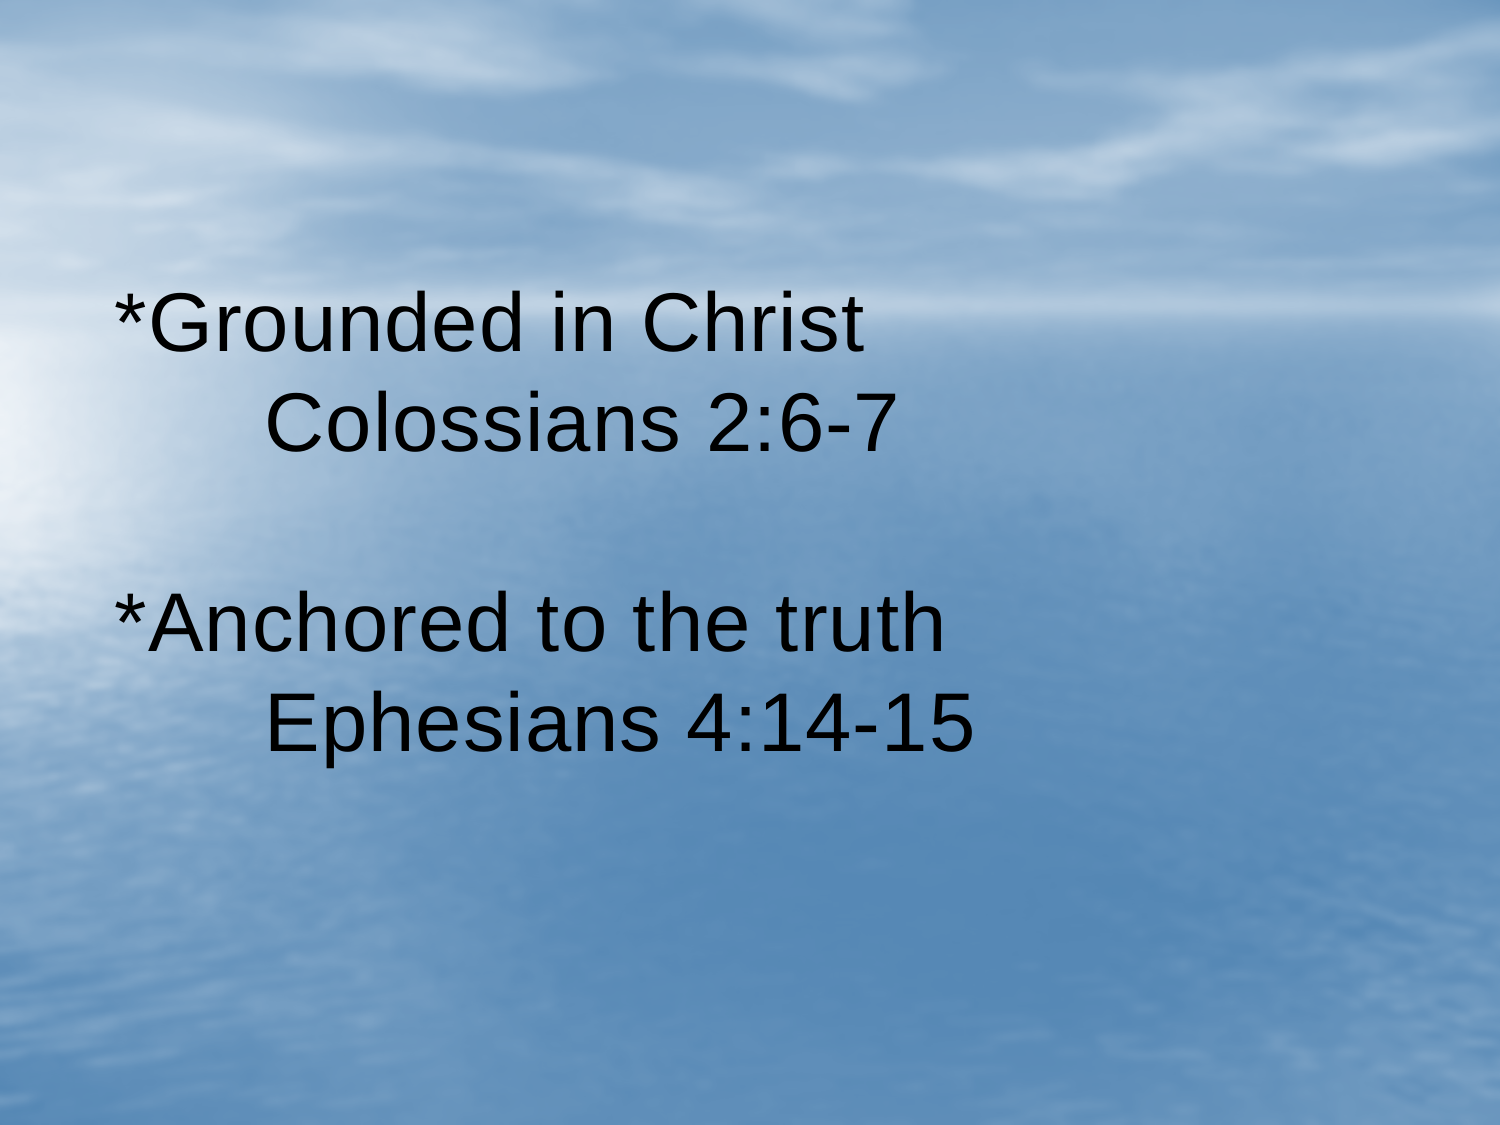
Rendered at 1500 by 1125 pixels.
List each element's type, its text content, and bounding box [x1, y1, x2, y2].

title *Grounded in Christ Colossians 2:6-7 *Anchored to the truth Ephesians 4:14-15 [99, 45, 1400, 1076]
